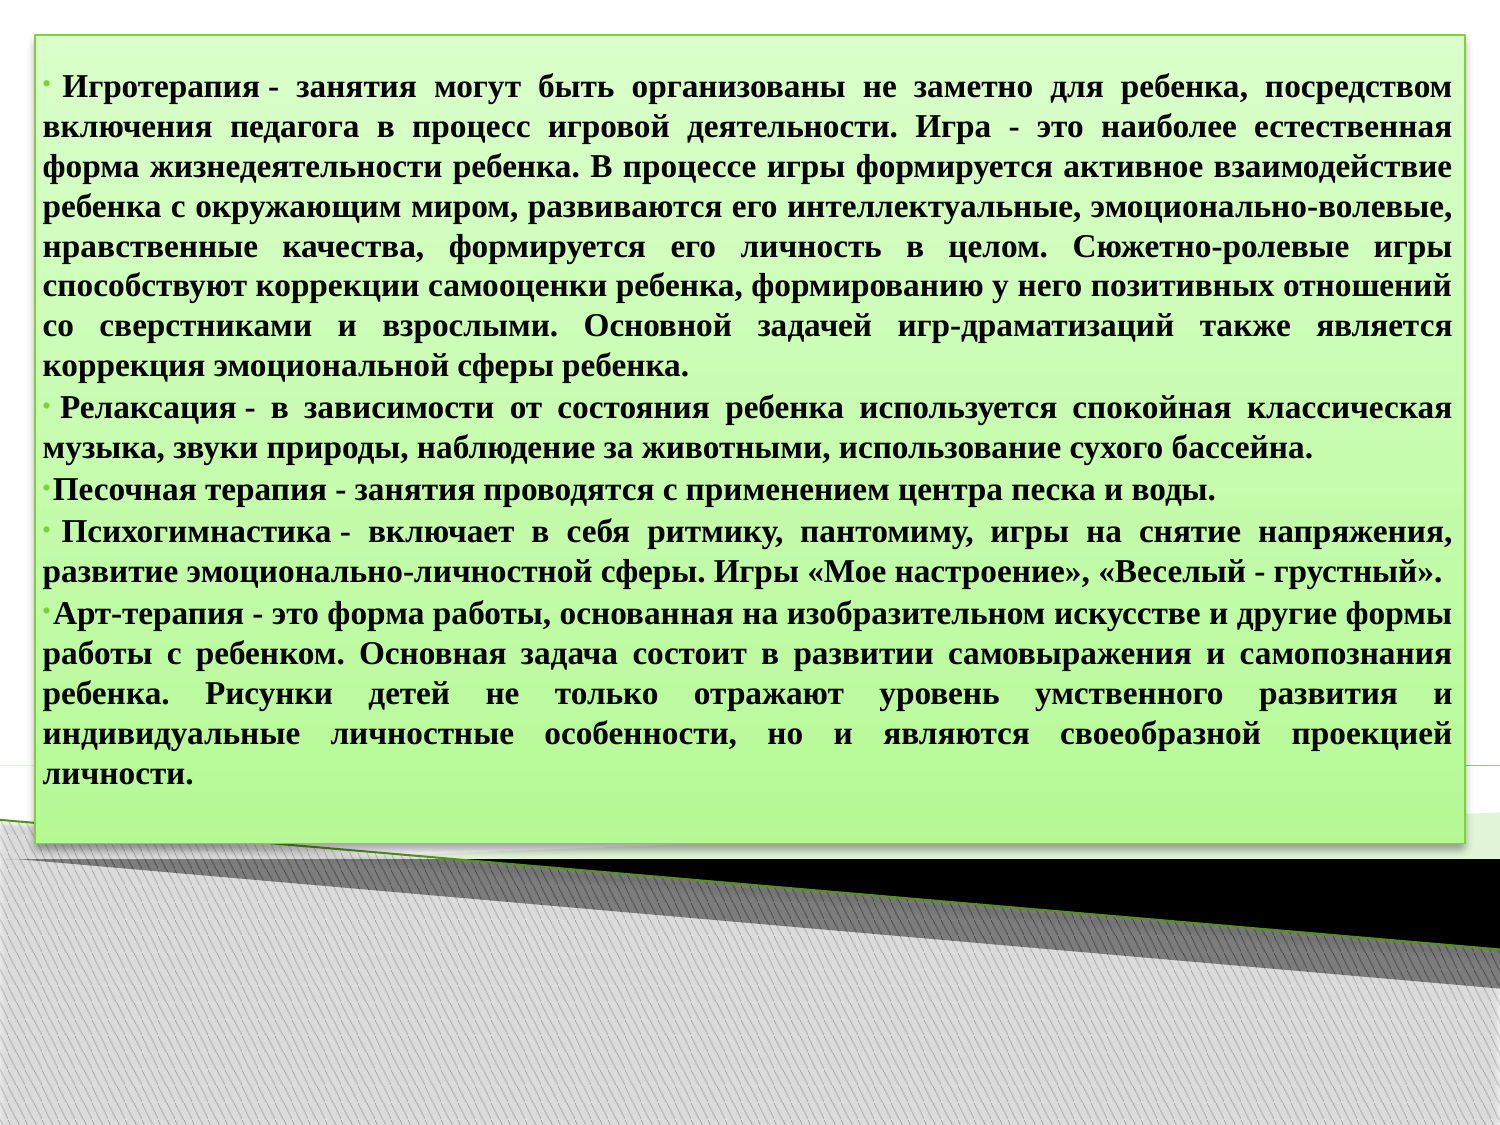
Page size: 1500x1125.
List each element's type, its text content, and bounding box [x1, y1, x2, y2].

subtitle Игротерапия - занятия могут быть организованы не заметно для ребенка, посредством включения педагога в процесс игровой деятельности. Игра - это наиболее естественная форма жизнедеятельности ребенка. В процессе игры формируется активное взаимодействие ребенка с окружающим миром, развиваются его интеллектуальные, эмоционально-волевые, нравственные качества, формируется его личность в целом. Сюжетно-ролевые игры способствуют коррекции самооценки ребенка, формированию у него позитивных отношений со сверстниками и взрослыми. Основной задачей игр-драматизаций также является коррекция эмоциональной сферы ребенка. Релаксация - в зависимости от состояния ребенка используется спокойная классическая музыка, звуки природы, наблюдение за животными, использование сухого бассейна. Песочная терапия - занятия проводятся с применением центра песка и воды. Психогимнастика - включает в себя ритмику, пантомиму, игры на снятие напряжения, развитие эмоционально-личностной сферы. Игры «Мое настроение», «Веселый - грустный». Арт-терапия - это форма работы, основанная на изобразительном искусстве и другие формы работы с ребенком. Основная задача состоит в развитии самовыражения и самопознания ребенка. Рисунки детей не только отражают уровень умственного развития и индивидуальные личностные особенности, но и являются своеобразной проекцией личности. [34, 34, 1466, 844]
picture [5, 859, 1500, 989]
